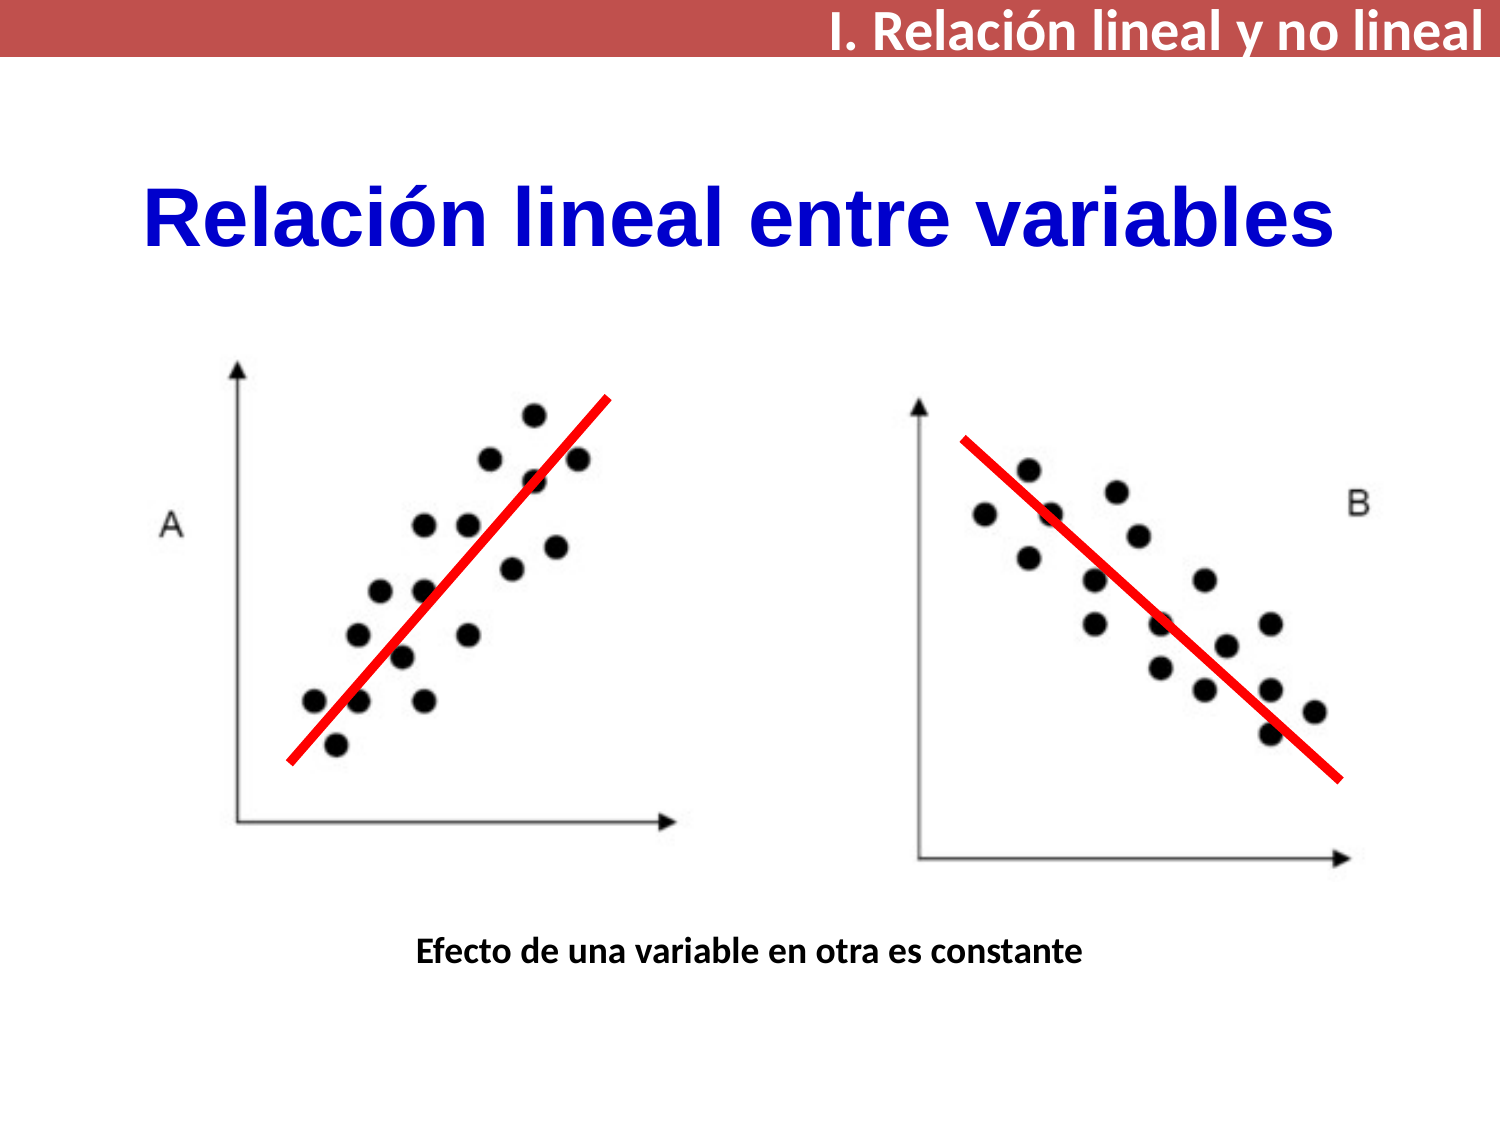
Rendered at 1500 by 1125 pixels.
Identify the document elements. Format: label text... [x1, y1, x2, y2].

text_box I. Relación lineal y no lineal [0, 0, 1500, 57]
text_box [289, 396, 609, 764]
picture [111, 337, 1474, 882]
text_box Efecto de una variable en otra es constante [277, 918, 1223, 979]
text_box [962, 438, 1341, 782]
title Relación lineal entre variables [64, 101, 1415, 325]
